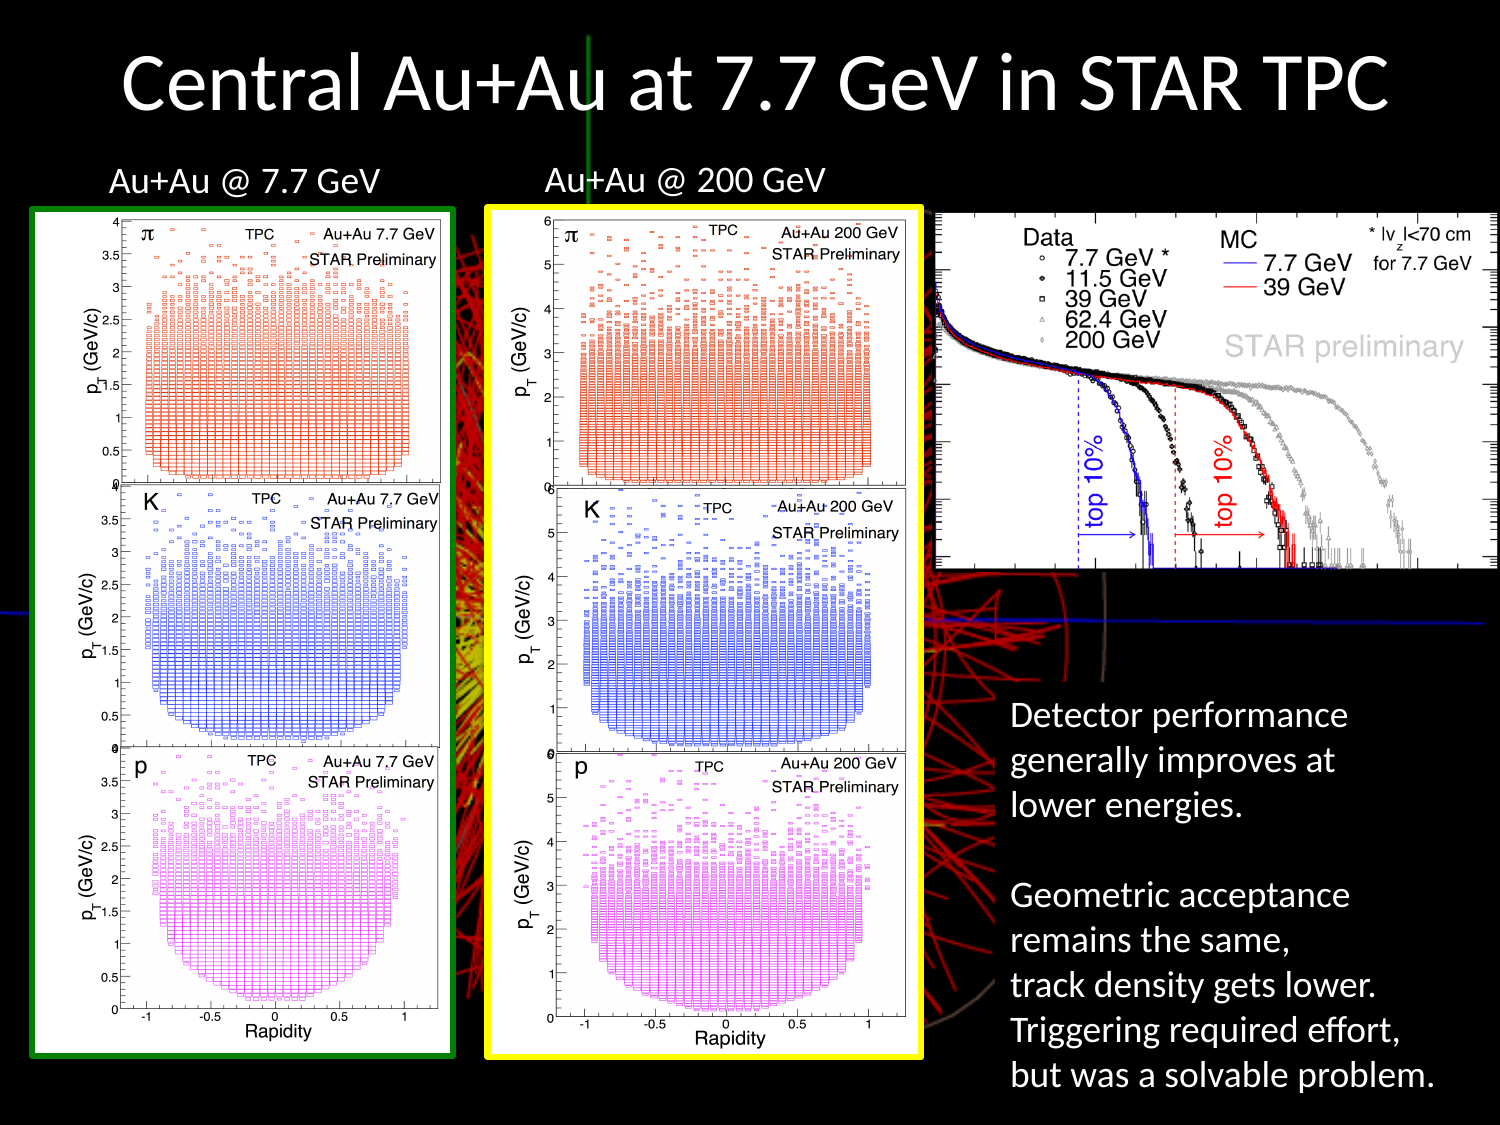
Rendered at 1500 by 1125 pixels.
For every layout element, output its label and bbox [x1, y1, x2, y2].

text_box [31, 208, 454, 1057]
picture [0, 0, 1500, 1125]
text_box [487, 206, 922, 1058]
